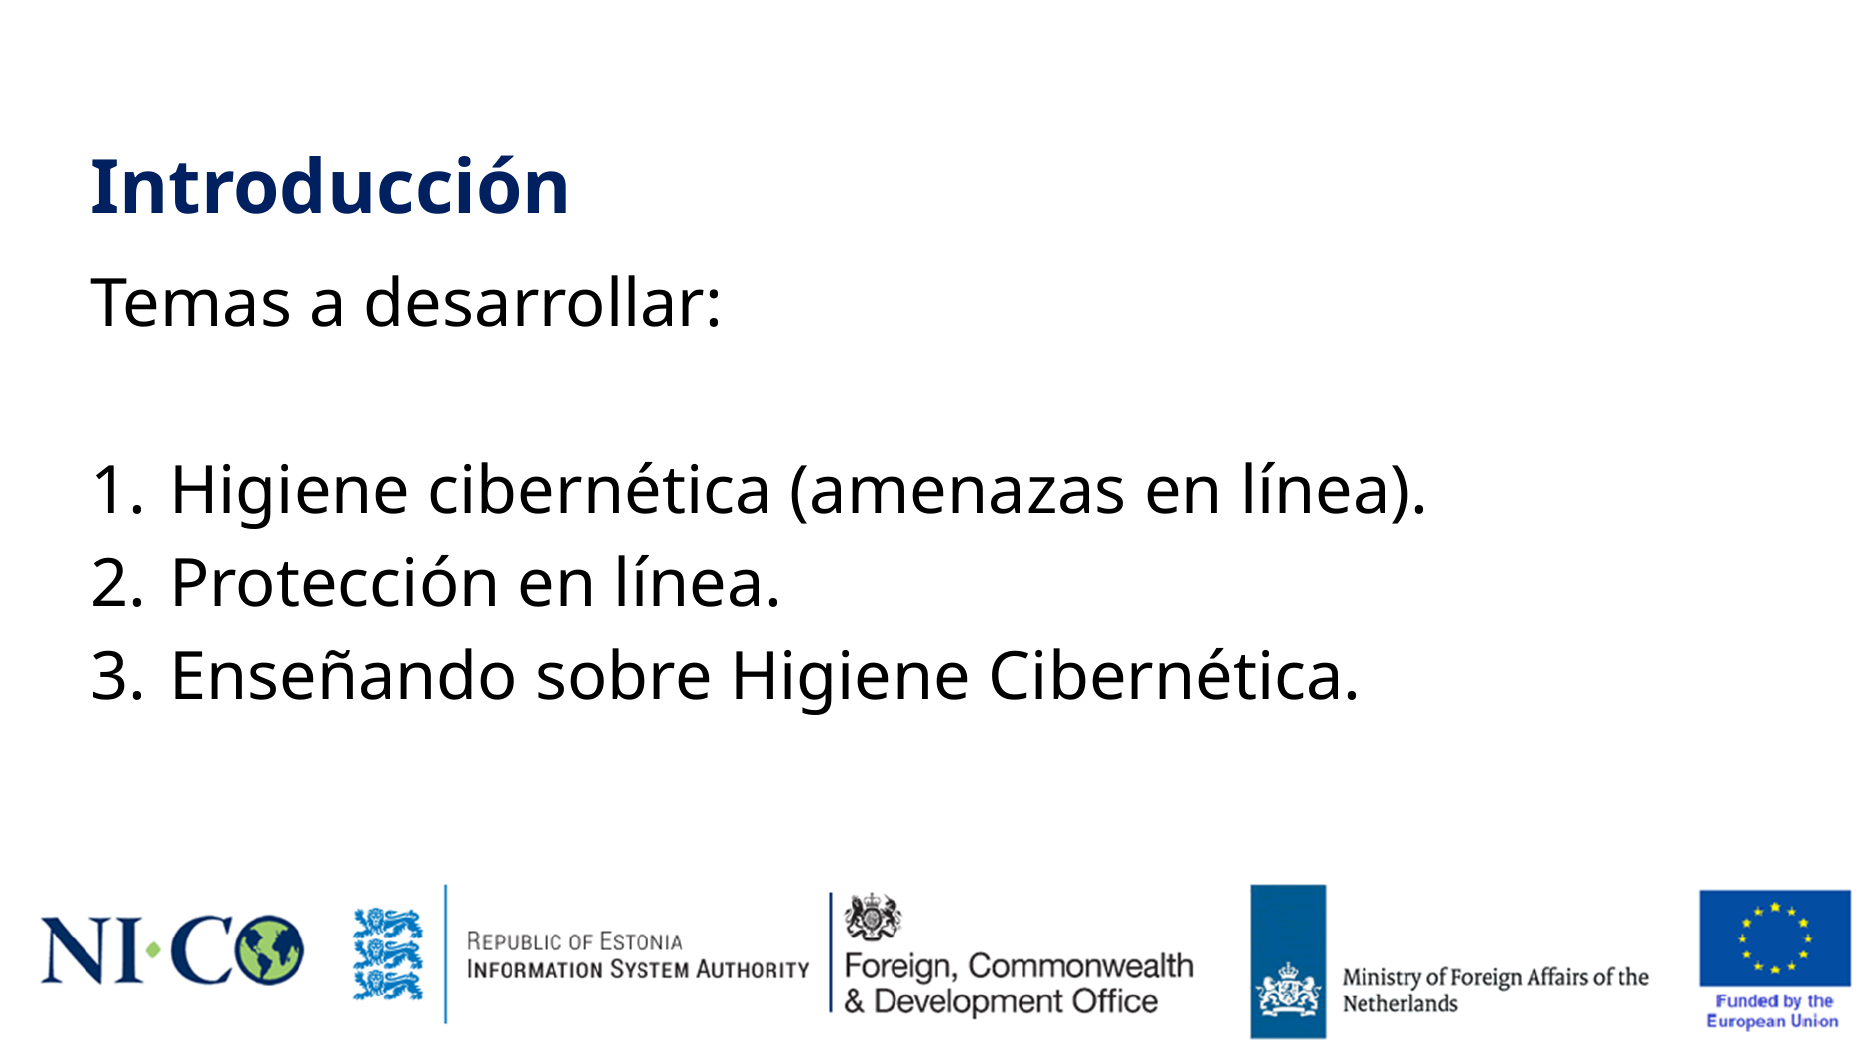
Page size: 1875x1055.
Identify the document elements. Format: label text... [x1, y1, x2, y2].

list Temas a desarrollar: Higiene cibernética (amenazas en línea). Protección en línea. Enseñando sobre Higiene Cibernética. [75, 252, 1775, 915]
title Introducción [75, 127, 1775, 241]
picture [0, 880, 1875, 1054]
